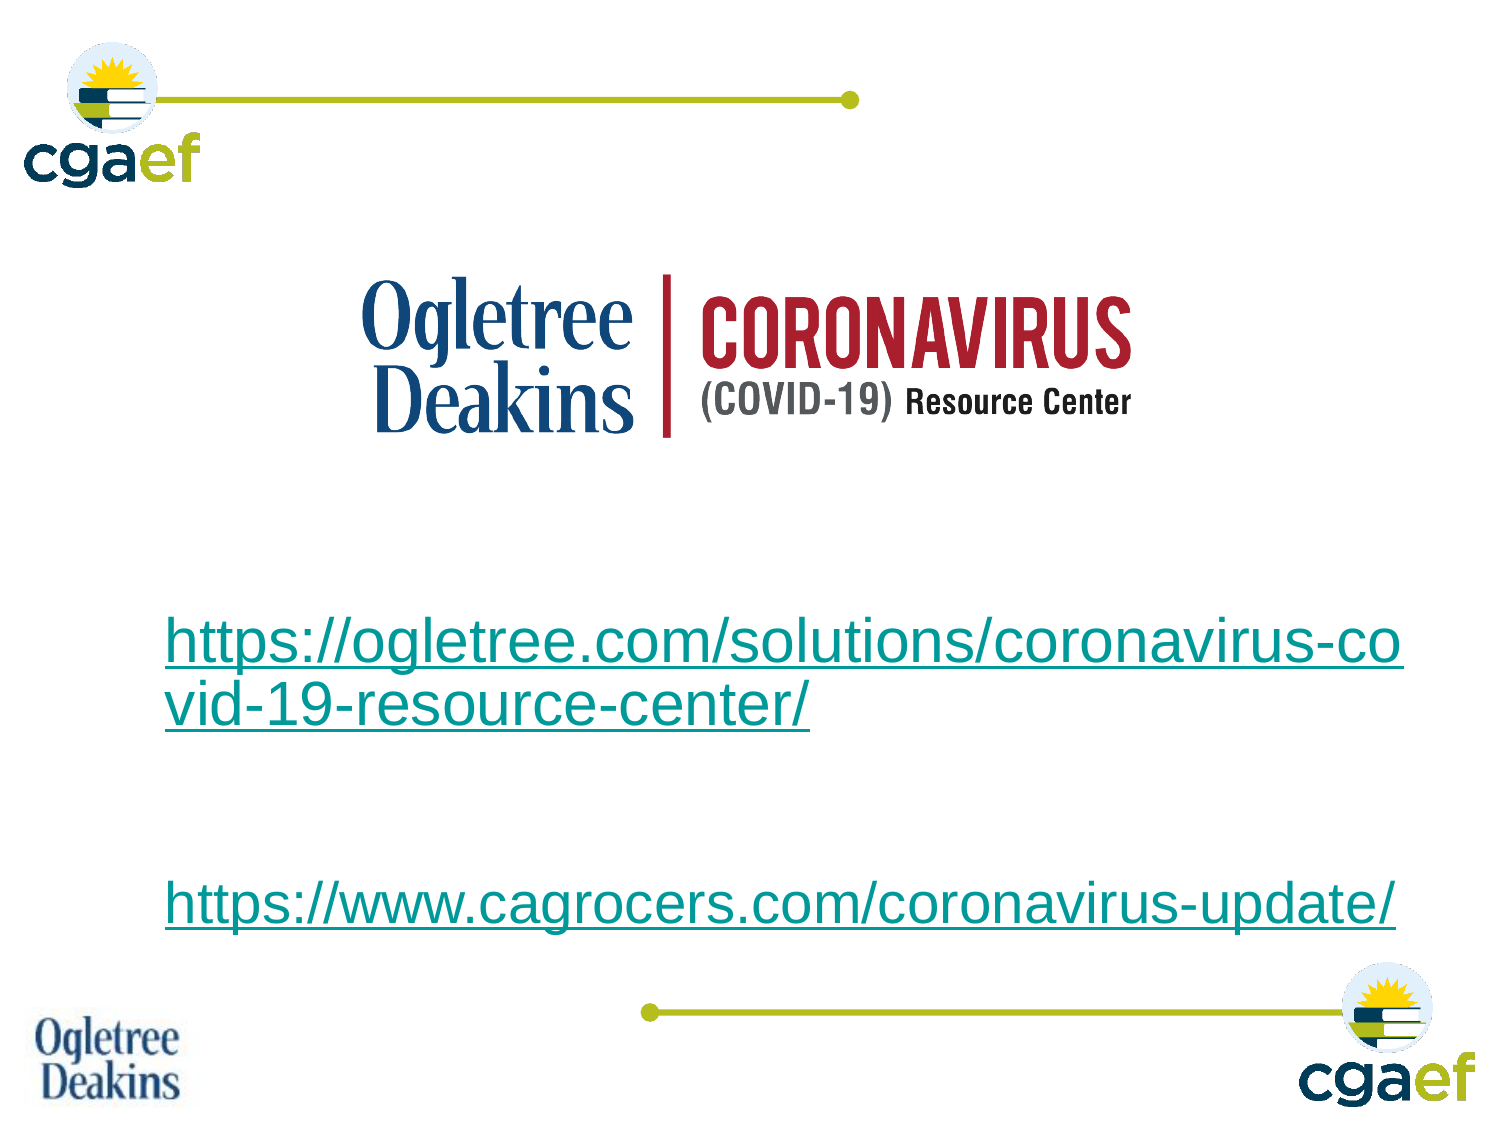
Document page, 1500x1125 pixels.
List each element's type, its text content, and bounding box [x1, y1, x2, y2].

picture [362, 274, 1131, 439]
picture [24, 42, 200, 188]
picture [0, 1007, 212, 1124]
list https://ogletree.com/solutions/coronavirus-covid-19-resource-center/ https://www.cagrocers.com/coronavirus-update/ [150, 549, 1428, 962]
picture [1344, 1070, 1364, 1088]
picture [1299, 962, 1475, 1107]
picture [69, 151, 89, 169]
